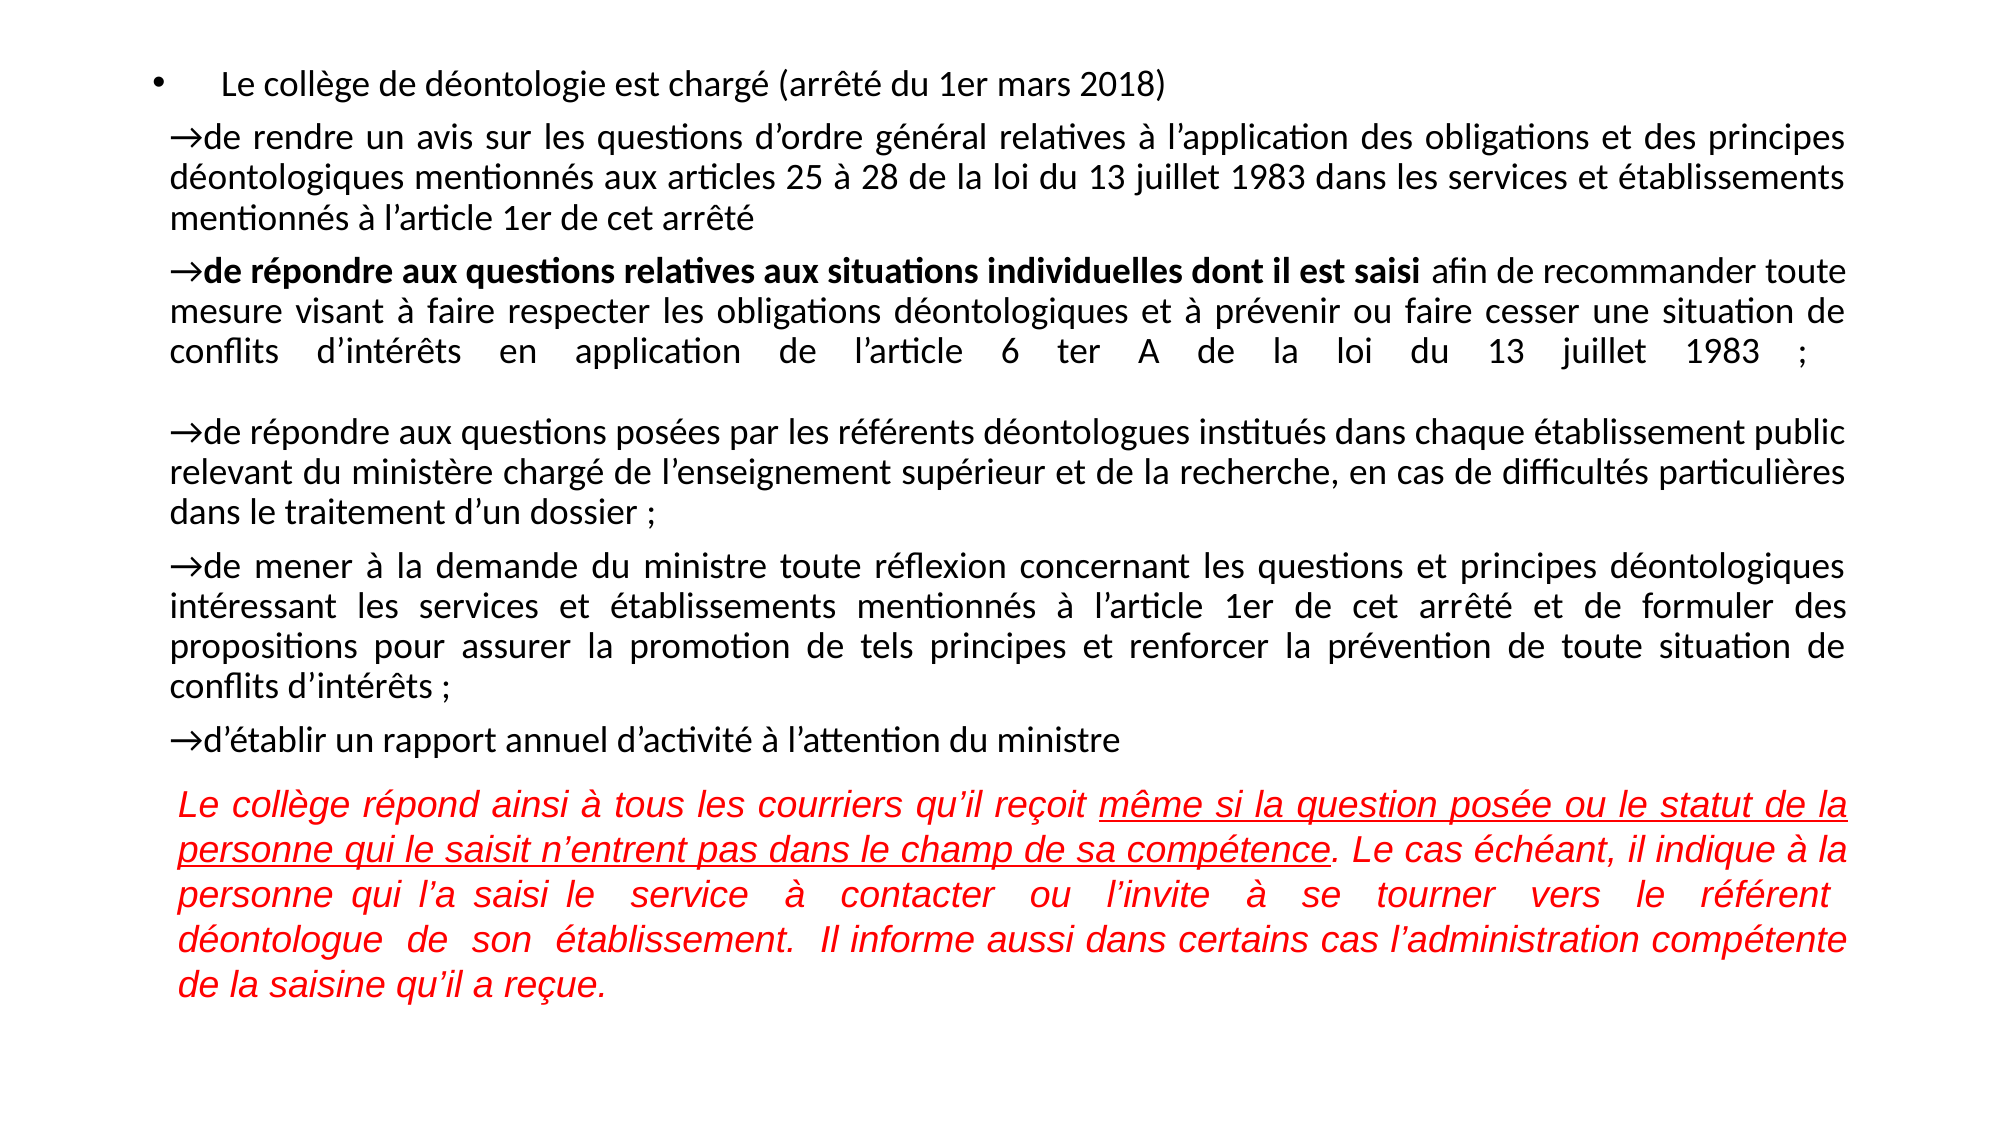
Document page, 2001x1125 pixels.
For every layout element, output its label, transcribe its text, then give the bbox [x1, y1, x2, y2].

text_box Le collège répond ainsi à tous les courriers qu’il reçoit même si la question posée ou le statut de la personne qui le saisit n’entrent pas dans le champ de sa compétence. Le cas échéant, il indique à la personne qui l’a saisi le service à contacter ou l’invite à se tourner vers le référent déontologue de son établissement. Il informe aussi dans certains cas l’administration compétente de la saisine qu’il a reçue. [163, 772, 1863, 1013]
list Le collège de déontologie est chargé (arrêté du 1er mars 2018) →de rendre un avis sur les questions d’ordre général relatives à l’application des obligations et des principes déontologiques mentionnés aux articles 25 à 28 de la loi du 13 juillet 1983 dans les services et établissements mentionnés à l’article 1er de cet arrêté →de répondre aux questions relatives aux situations individuelles dont il est saisi afin de recommander toute mesure visant à faire respecter les obligations déontologiques et à prévenir ou faire cesser une situation de conflits d’intérêts en application de l’article 6 ter A de la loi du 13 juillet 1983 ; →de répondre aux questions posées par les référents déontologues institués dans chaque établissement public relevant du ministère chargé de l’enseignement supérieur et de la recherche, en cas de difficultés particulières dans le traitement d’un dossier ; →de mener à la demande du ministre toute réflexion concernant les questions et principes déontologiques intéressant les services et établissements mentionnés à l’article 1er de cet arrêté et de formuler des propositions pour assurer la promotion de tels principes et renforcer la prévention de toute situation de conflits d’intérêts ; →d’établir un rapport annuel d’activité à l’attention du ministre [137, 56, 1863, 771]
